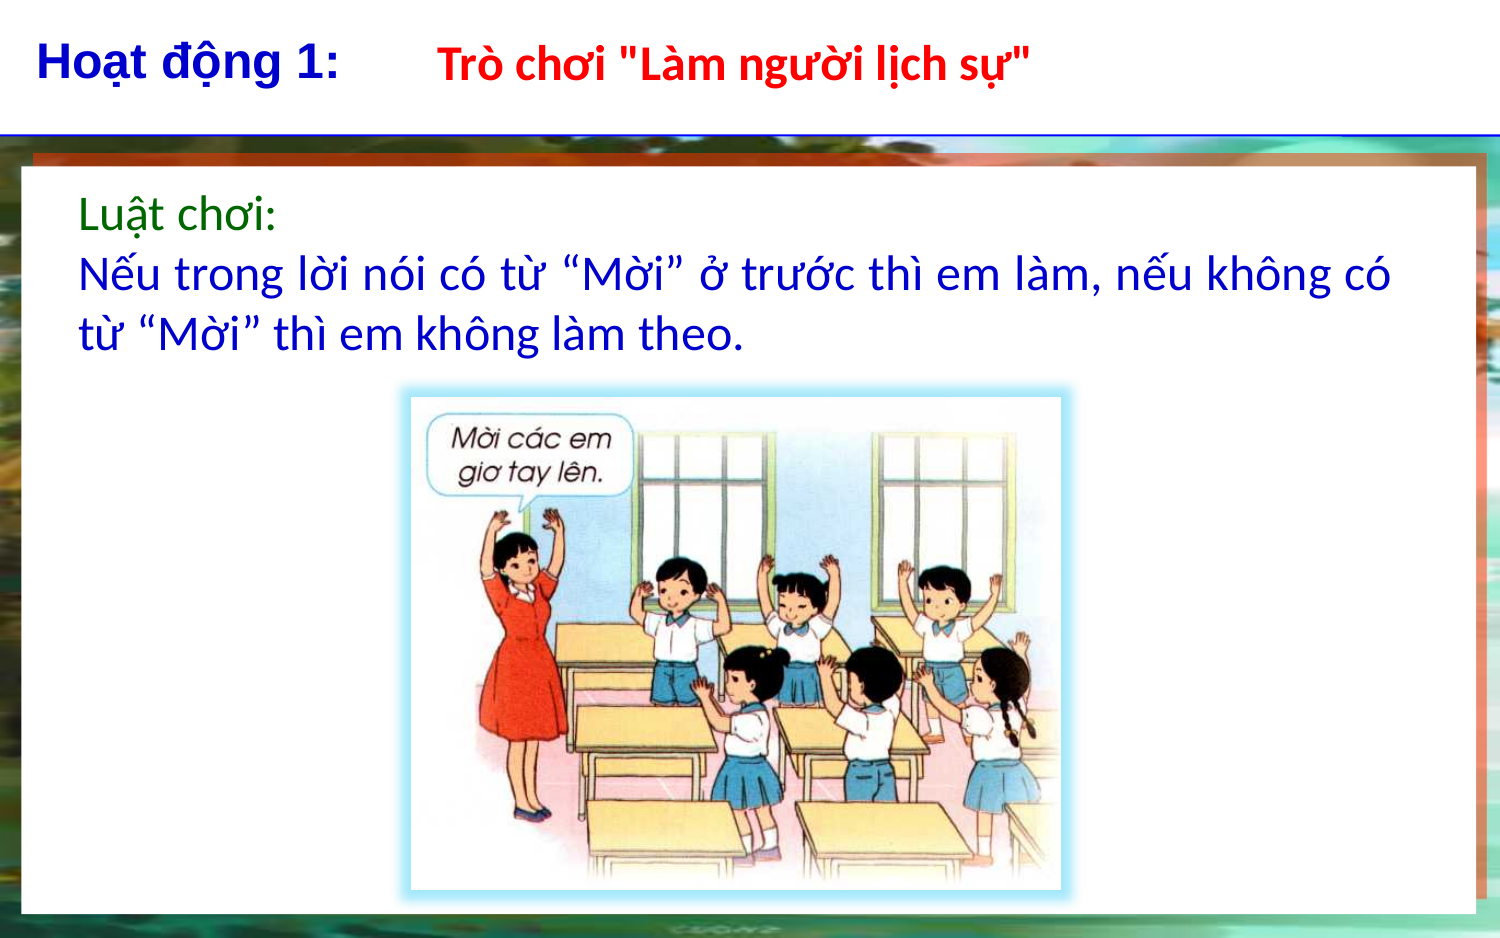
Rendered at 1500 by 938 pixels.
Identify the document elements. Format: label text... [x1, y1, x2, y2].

text_box Trò chơi "Làm người lịch sự" [425, 24, 1046, 97]
picture [0, 135, 1500, 938]
text_box Hoạt động 1: [21, 21, 366, 96]
